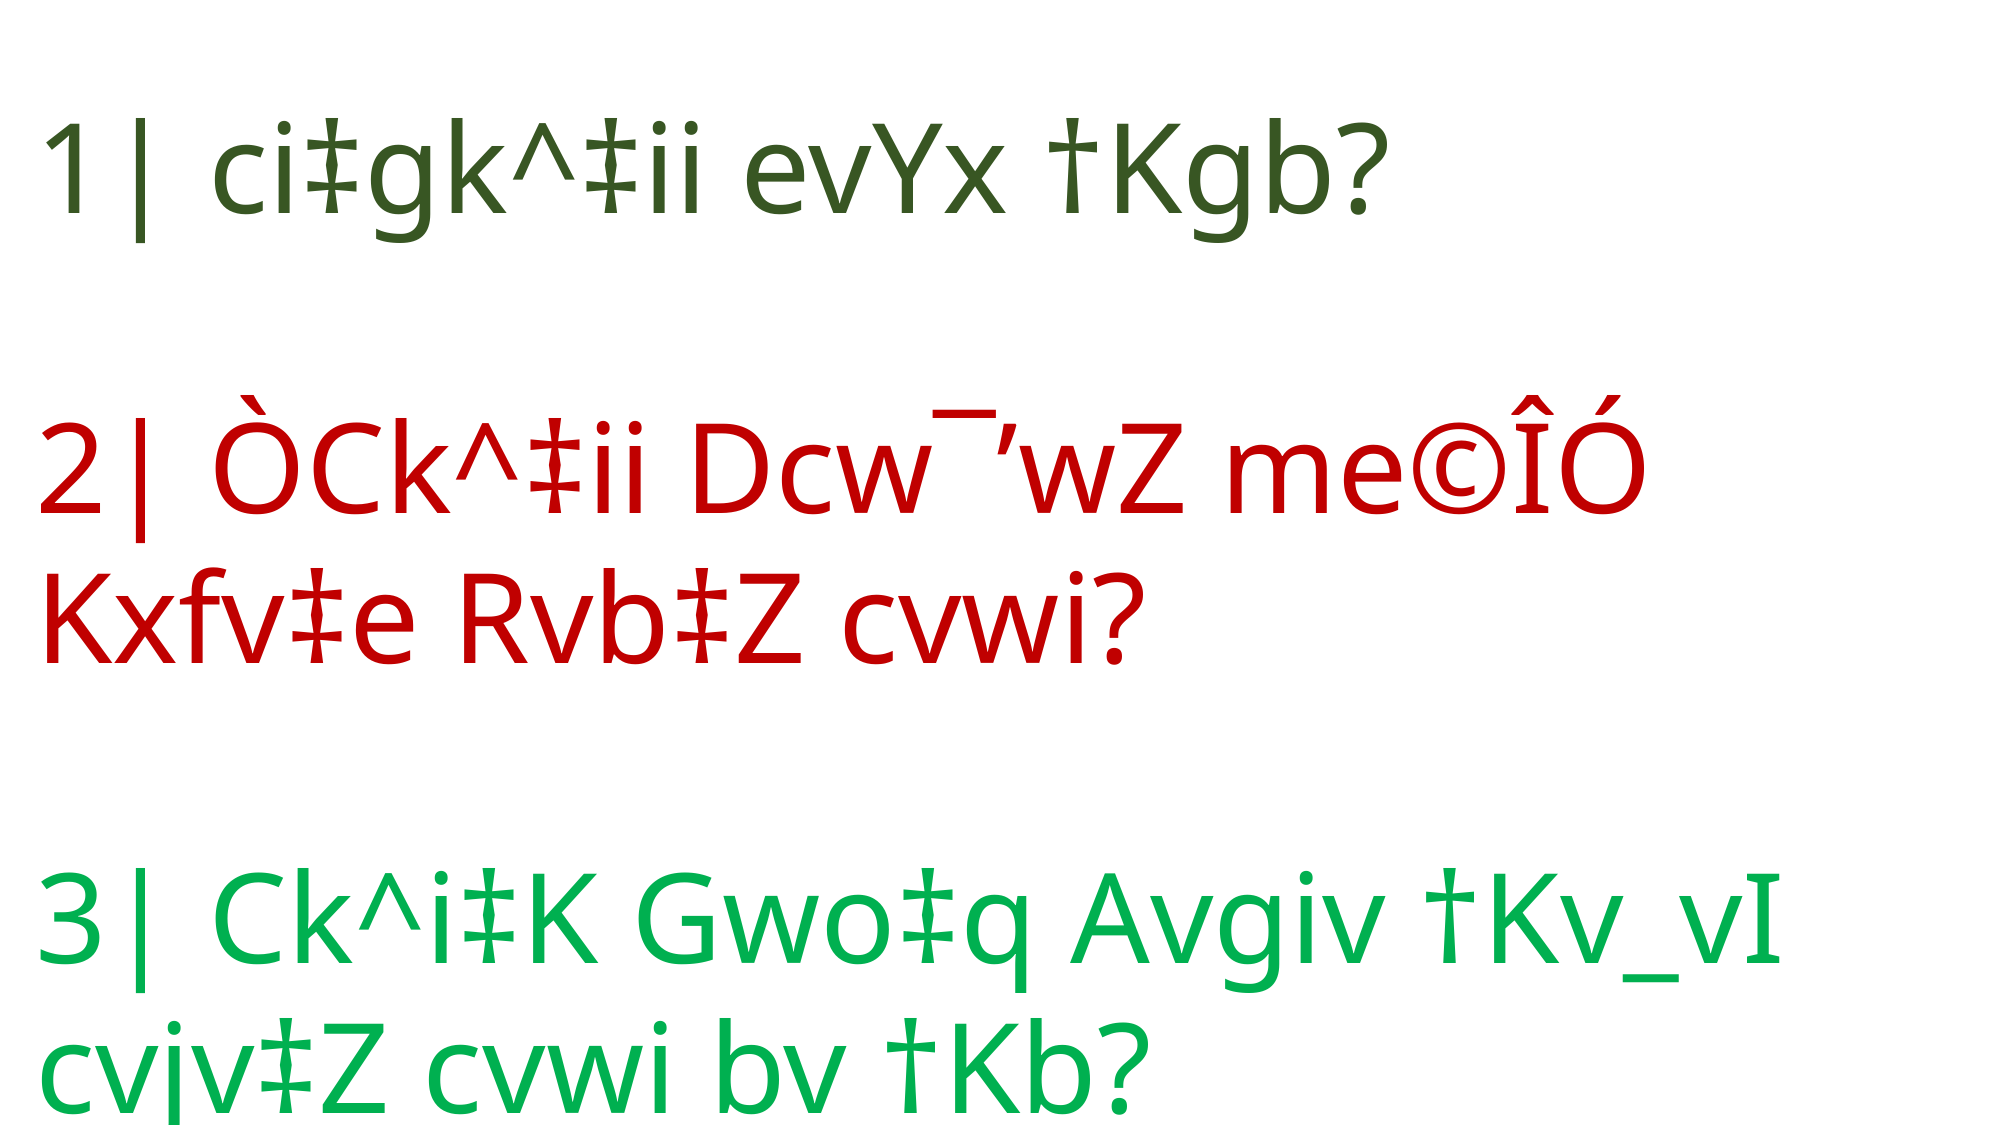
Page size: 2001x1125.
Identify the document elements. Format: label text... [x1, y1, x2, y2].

text_box 1| ci‡gk^‡ii evYx †Kgb? 2| ÒCk^‡ii Dcw¯’wZ me©ÎÓ Kxfv‡e Rvb‡Z cvwi? 3| Ck^i‡K Gwo‡q Avgiv †Kv_vI cvjv‡Z cvwi bv †Kb? [20, 81, 1974, 1125]
